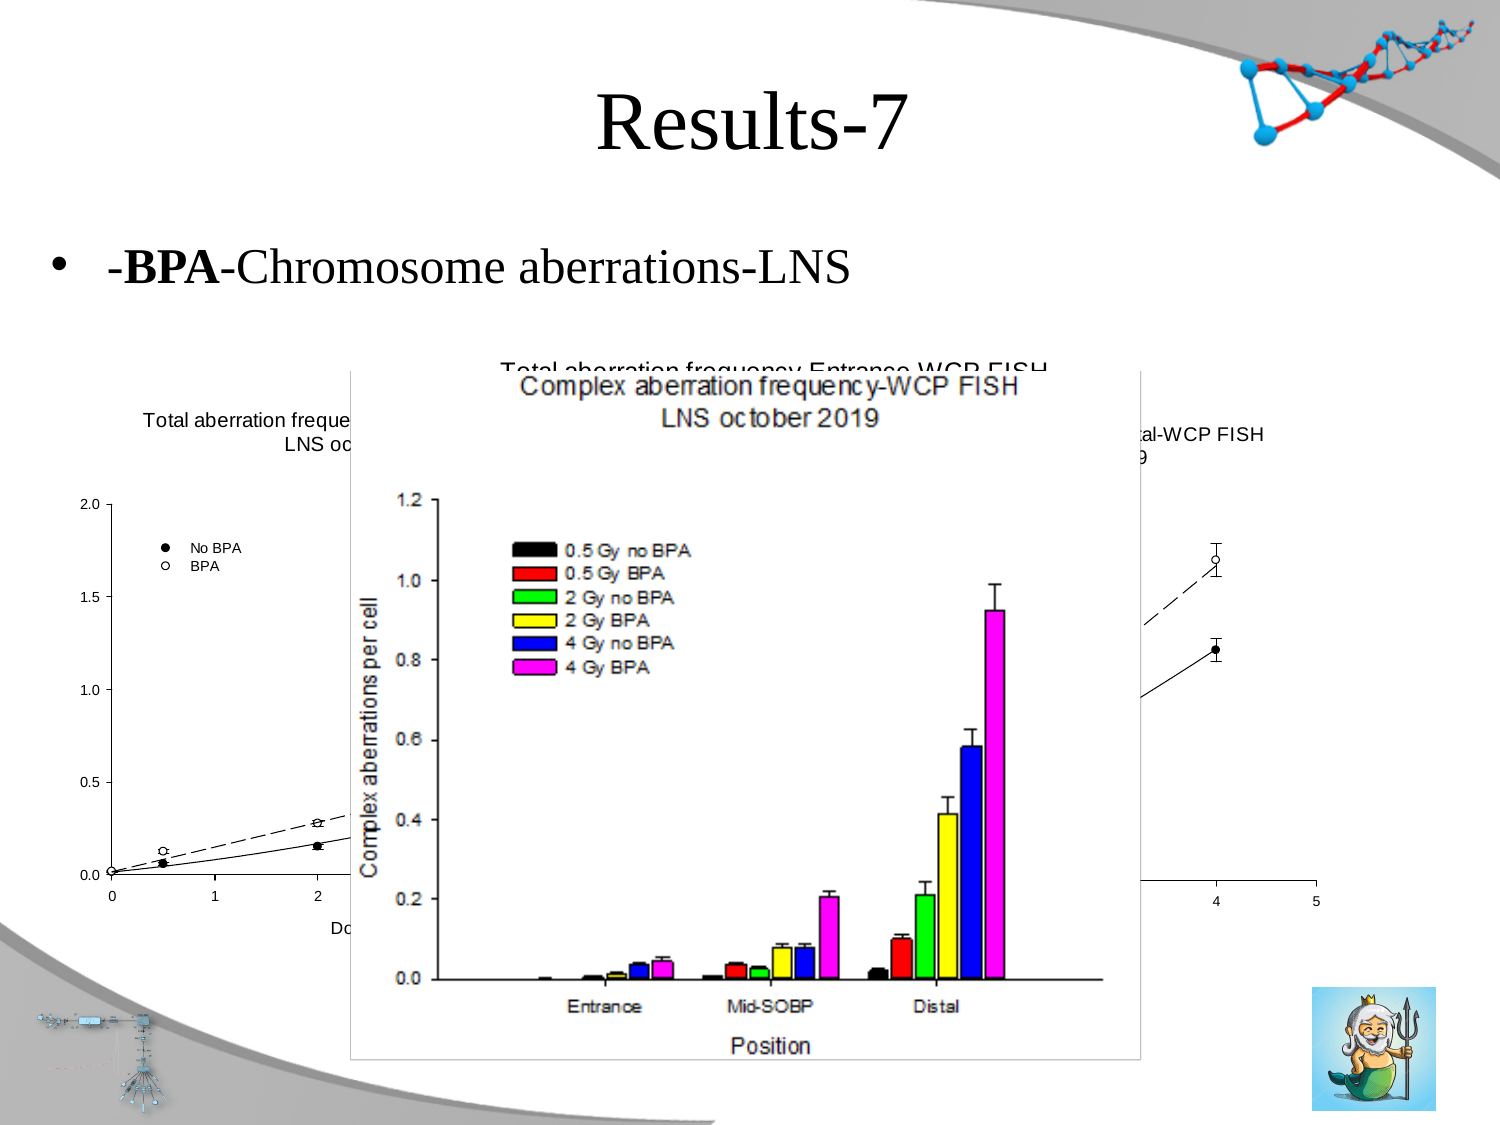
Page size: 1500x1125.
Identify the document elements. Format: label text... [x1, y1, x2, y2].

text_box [366, 356, 1134, 369]
picture [0, 0, 1500, 1125]
list -BPA-Chromosome aberrations-LNS [35, 225, 1465, 1064]
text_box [1148, 422, 1345, 943]
title Results-7 [190, 58, 1316, 225]
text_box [44, 408, 343, 939]
